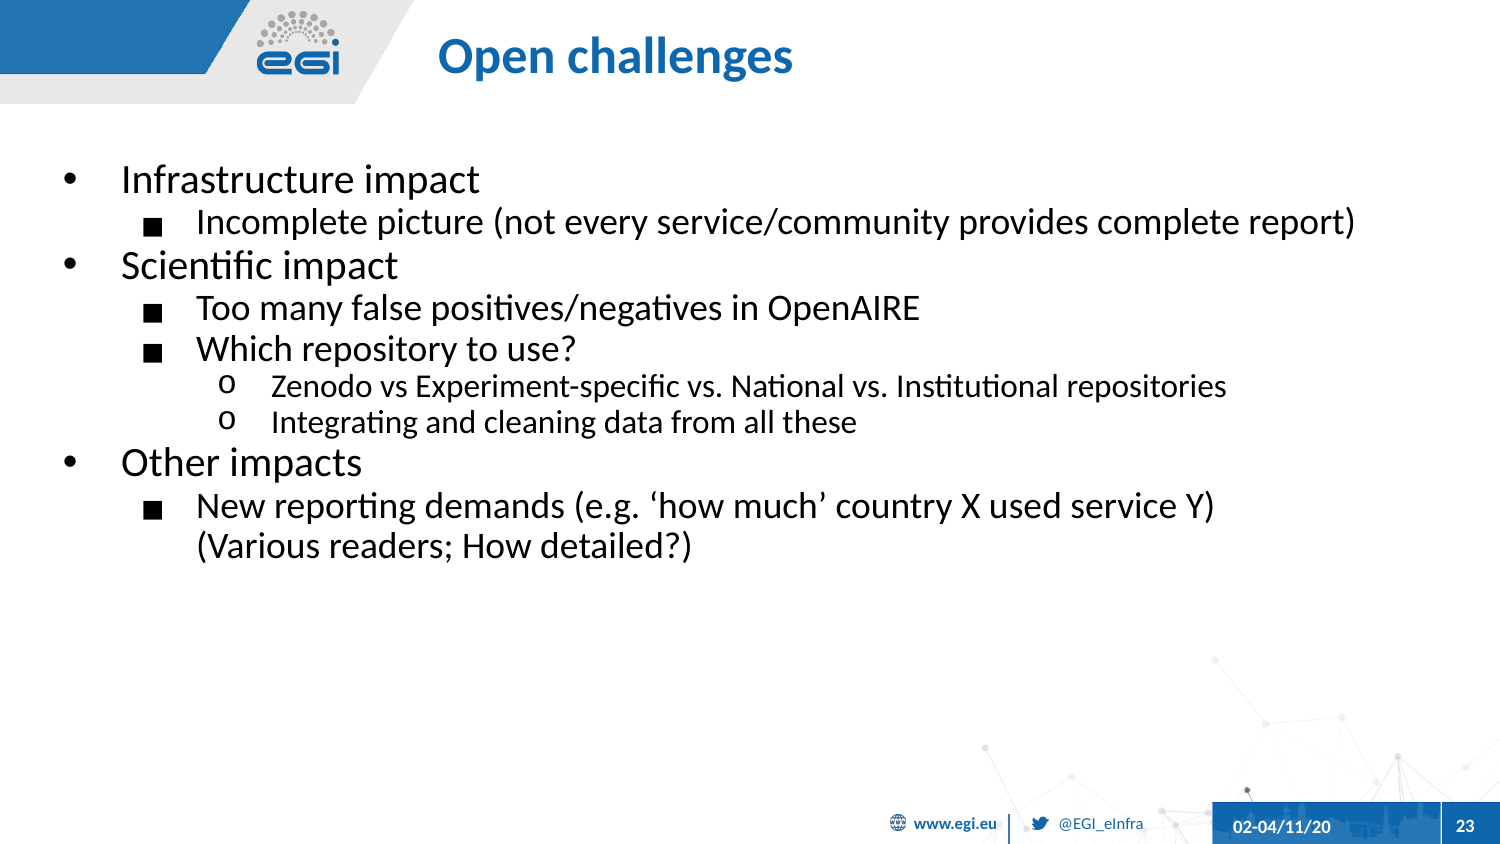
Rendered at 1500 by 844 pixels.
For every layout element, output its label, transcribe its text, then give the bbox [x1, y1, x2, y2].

title Open challenges [423, 20, 1199, 63]
picture [0, 0, 1500, 844]
list Infrastructure impact Incomplete picture (not every service/community provides complete report) Scientific impact Too many false positives/negatives in OpenAIRE Which repository to use? Zenodo vs Experiment-specific vs. National vs. Institutional repositories Integrating and cleaning data from all these Other impacts New reporting demands (e.g. ‘how much’ country X used service Y) (Various readers; How detailed?) [31, 150, 1469, 767]
